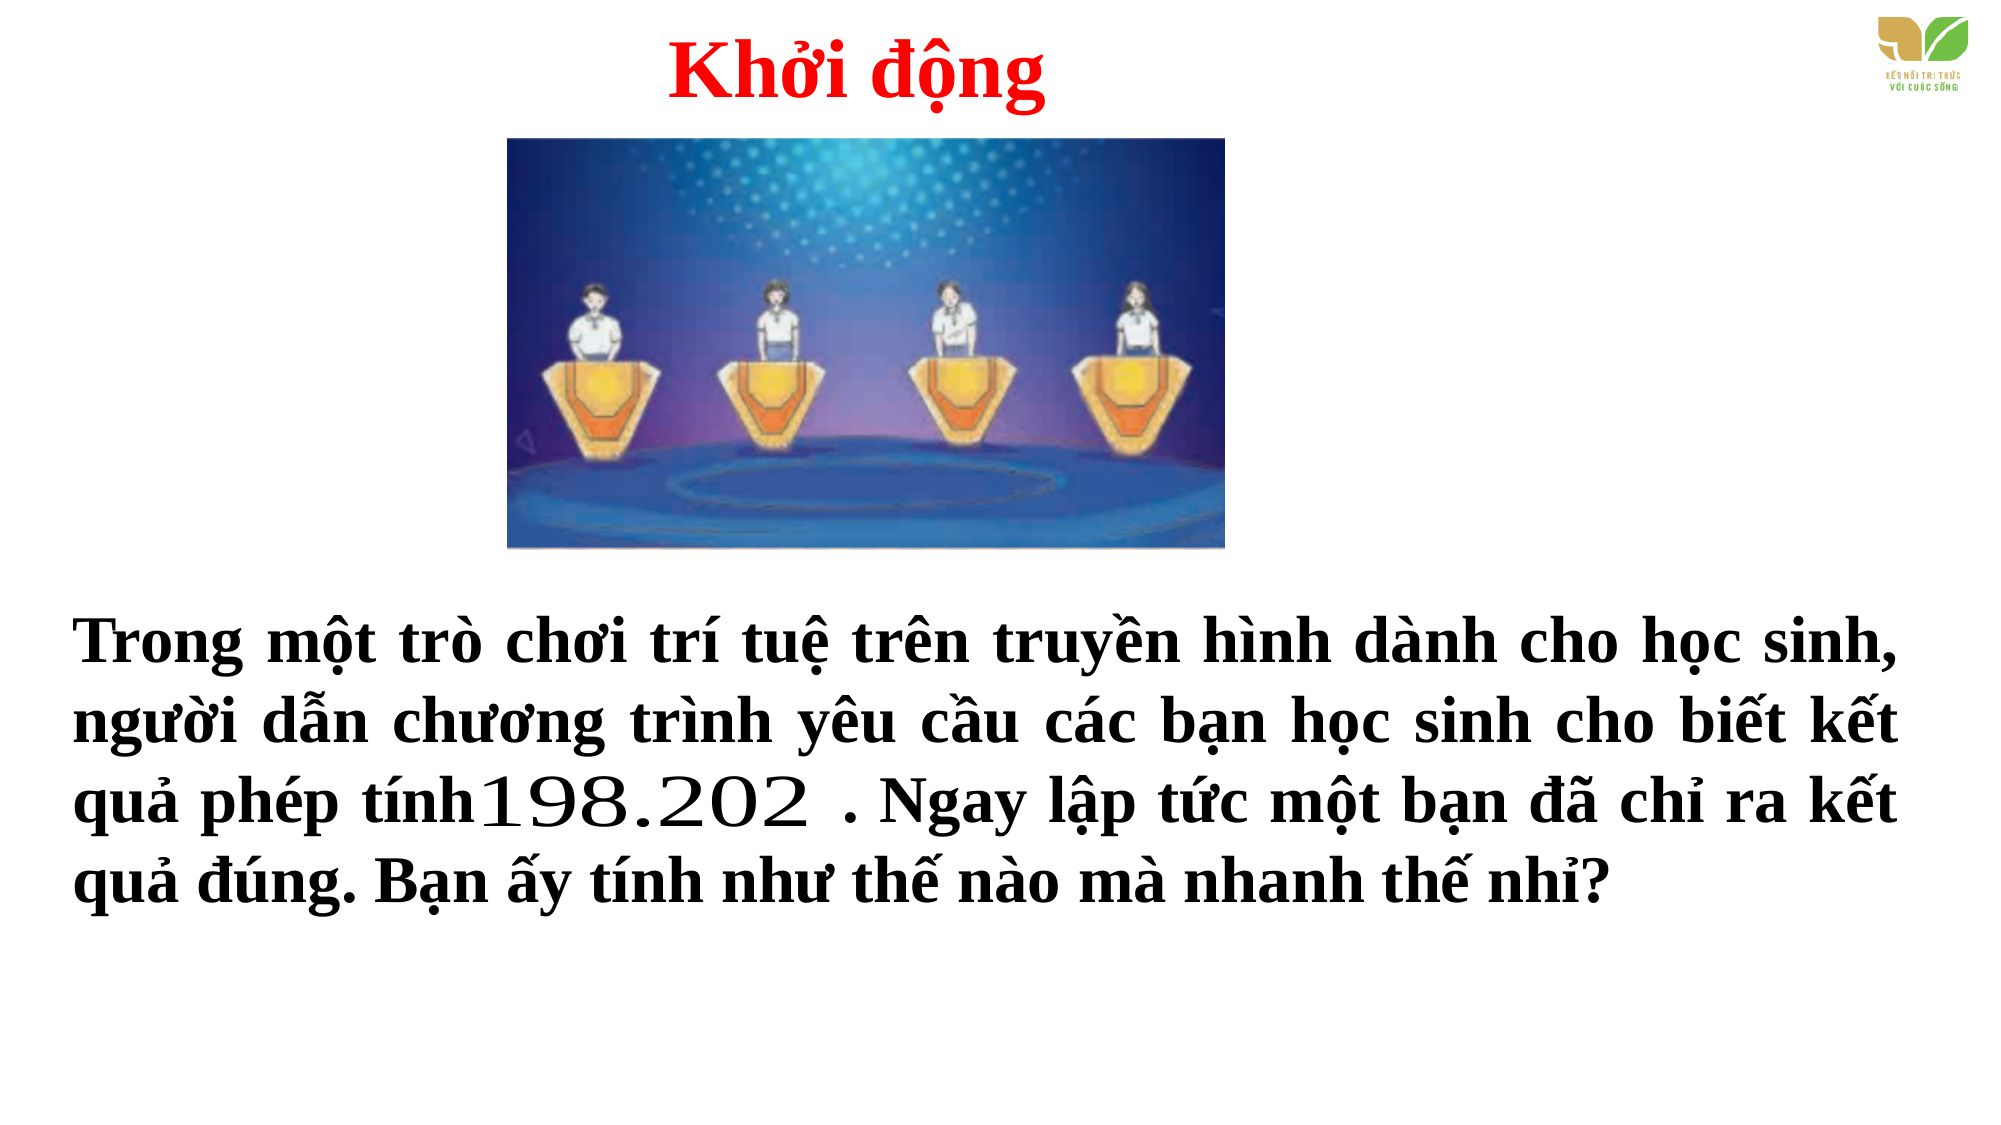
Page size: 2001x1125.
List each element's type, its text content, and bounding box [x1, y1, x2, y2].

text_box Trong một trò chơi trí tuệ trên truyền hình dành cho học sinh, người dẫn chương trình yêu cầu các bạn học sinh cho biết kết quả phép tính . Ngay lập tức một bạn đã chỉ ra kết quả đúng. Bạn ấy tính như thế nào mà nhanh thế nhỉ? [57, 588, 1917, 924]
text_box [470, 757, 826, 846]
text_box Khởi động [307, 6, 1408, 122]
picture [507, 138, 1225, 550]
picture [1866, 0, 1980, 109]
